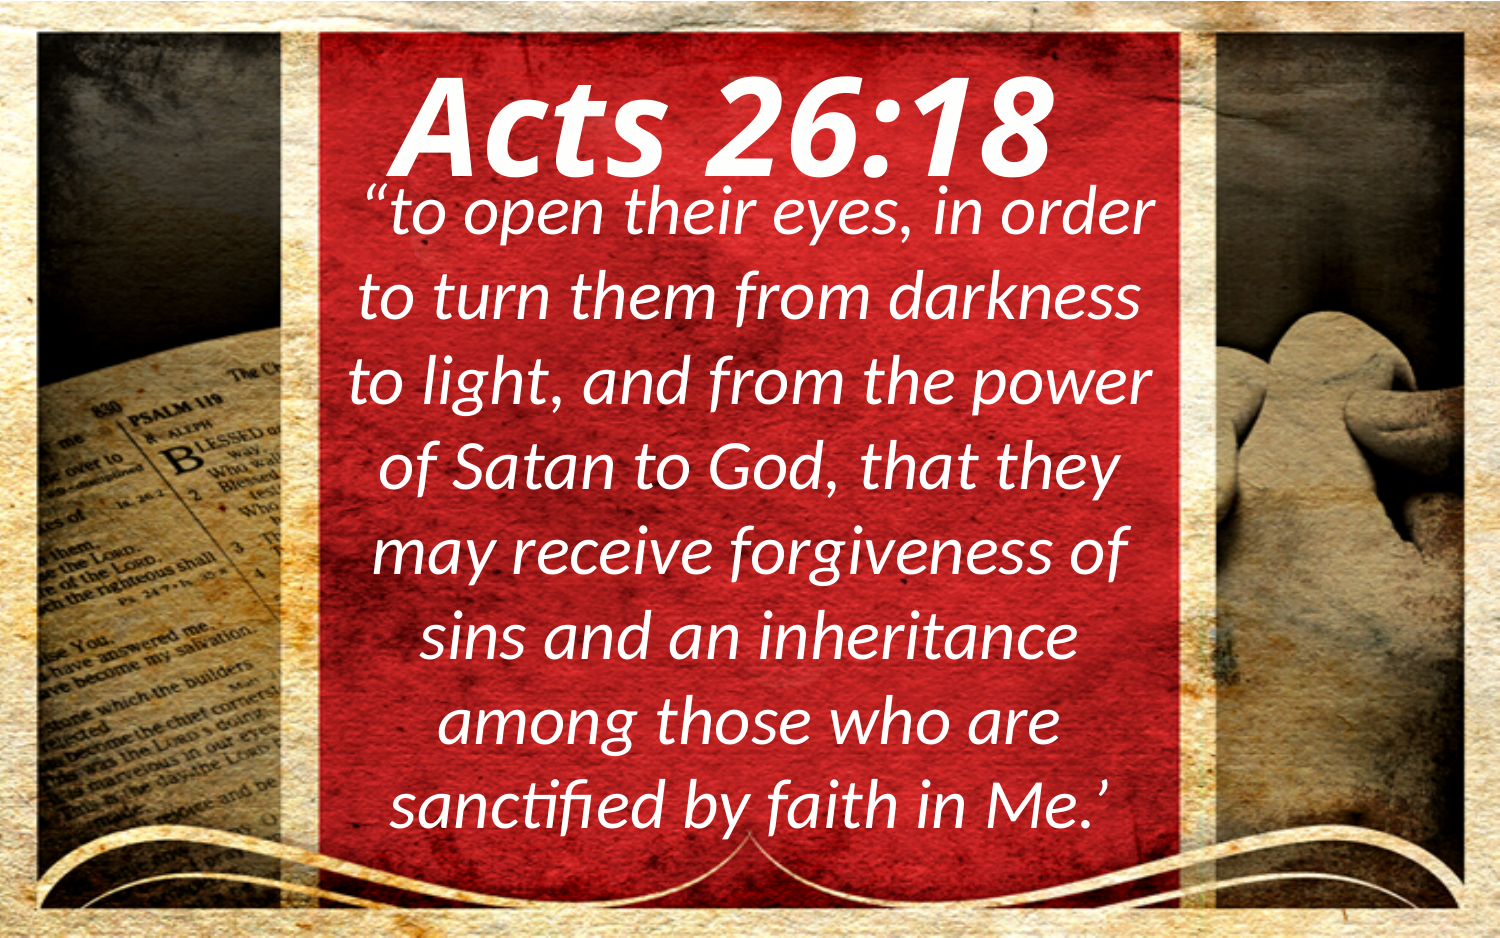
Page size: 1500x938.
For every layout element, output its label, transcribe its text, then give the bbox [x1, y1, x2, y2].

text_box Acts 26:18 [0, 31, 1475, 211]
picture [0, 1, 1500, 938]
list “to open their eyes, in order to turn them from darkness to light, and from the power of Satan to God, that they may receive forgiveness of sins and an inheritance among those who are sanctified by faith in Me.’ [324, 211, 1175, 794]
